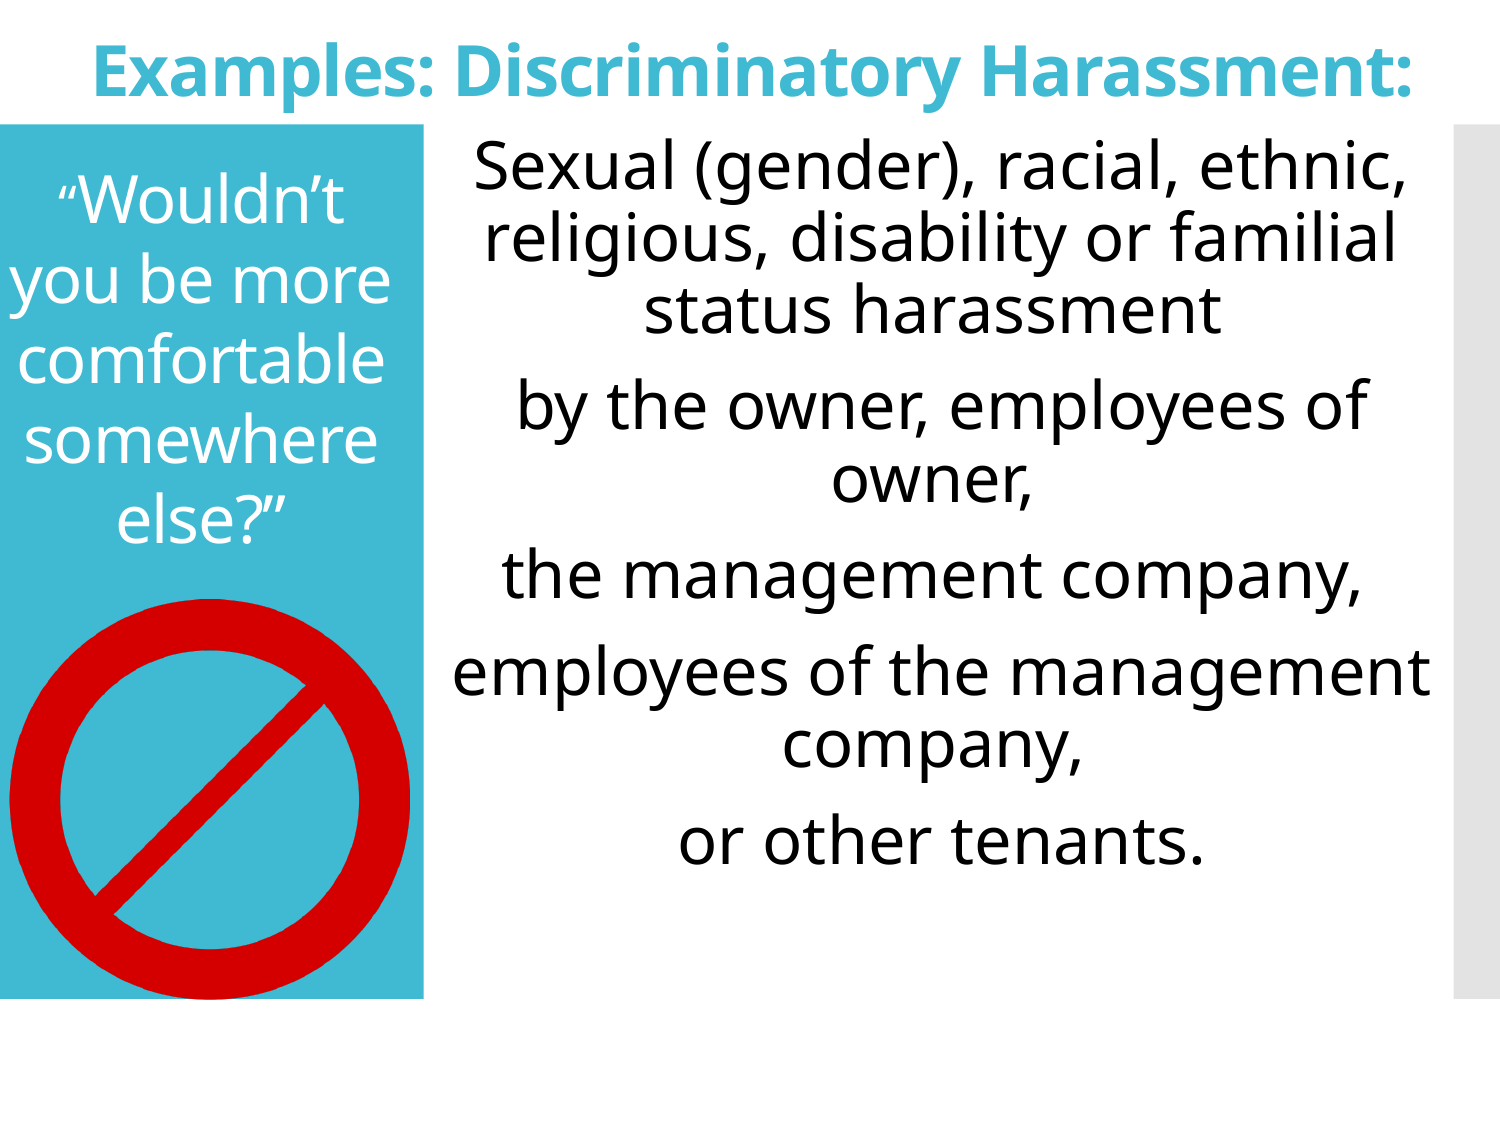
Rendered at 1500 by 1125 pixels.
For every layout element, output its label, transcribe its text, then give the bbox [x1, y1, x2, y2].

text_box Examples: Discriminatory Harassment: [6, 18, 1500, 118]
picture [9, 599, 411, 1001]
list Sexual (gender), racial, ethnic, religious, disability or familial status harassment by the owner, employees of owner, the management company, employees of the management company, or other tenants. [425, 119, 1460, 1000]
text_box “Wouldn’t you be more comfortable somewhere else?” [0, 149, 408, 565]
